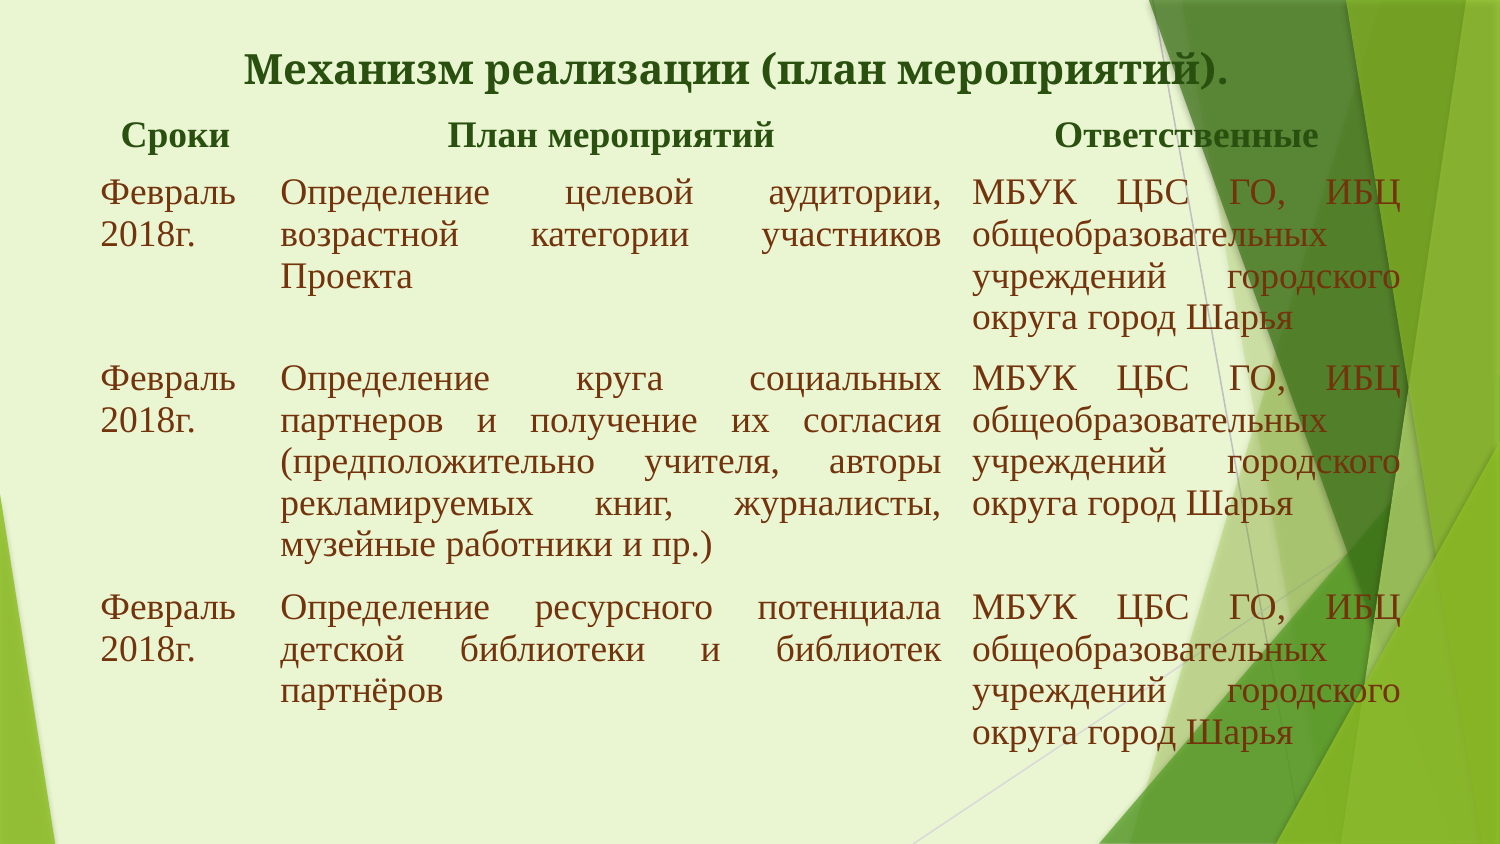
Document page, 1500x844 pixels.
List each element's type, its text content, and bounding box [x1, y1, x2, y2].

table_cell Определение круга социальных партнеров и получение их согласия (предположительно учителя, авторы рекламируемых книг, журналисты, музейные работники и пр.) [265, 350, 957, 579]
table_cell Февраль 2018г. [86, 350, 265, 579]
table_cell Определение ресурсного потенциала детской библиотеки и библиотек партнёров [265, 579, 957, 792]
table_header Ответственные [957, 107, 1416, 164]
table_cell МБУК ЦБС ГО, ИБЦ общеобразовательных учреждений городского округа город Шарья [957, 579, 1416, 792]
title Механизм реализации (план мероприятий). [37, 12, 1436, 107]
table_cell Февраль 2018г. [86, 579, 265, 792]
table_cell Февраль 2018г. [86, 164, 265, 350]
table_cell МБУК ЦБС ГО, ИБЦ общеобразовательных учреждений городского округа город Шарья [957, 164, 1416, 350]
table_cell МБУК ЦБС ГО, ИБЦ общеобразовательных учреждений городского округа город Шарья [957, 350, 1416, 579]
table_header План мероприятий [265, 107, 957, 164]
table_header Сроки [86, 107, 265, 164]
table_cell Определение целевой аудитории, возрастной категории участников Проекта [265, 164, 957, 350]
